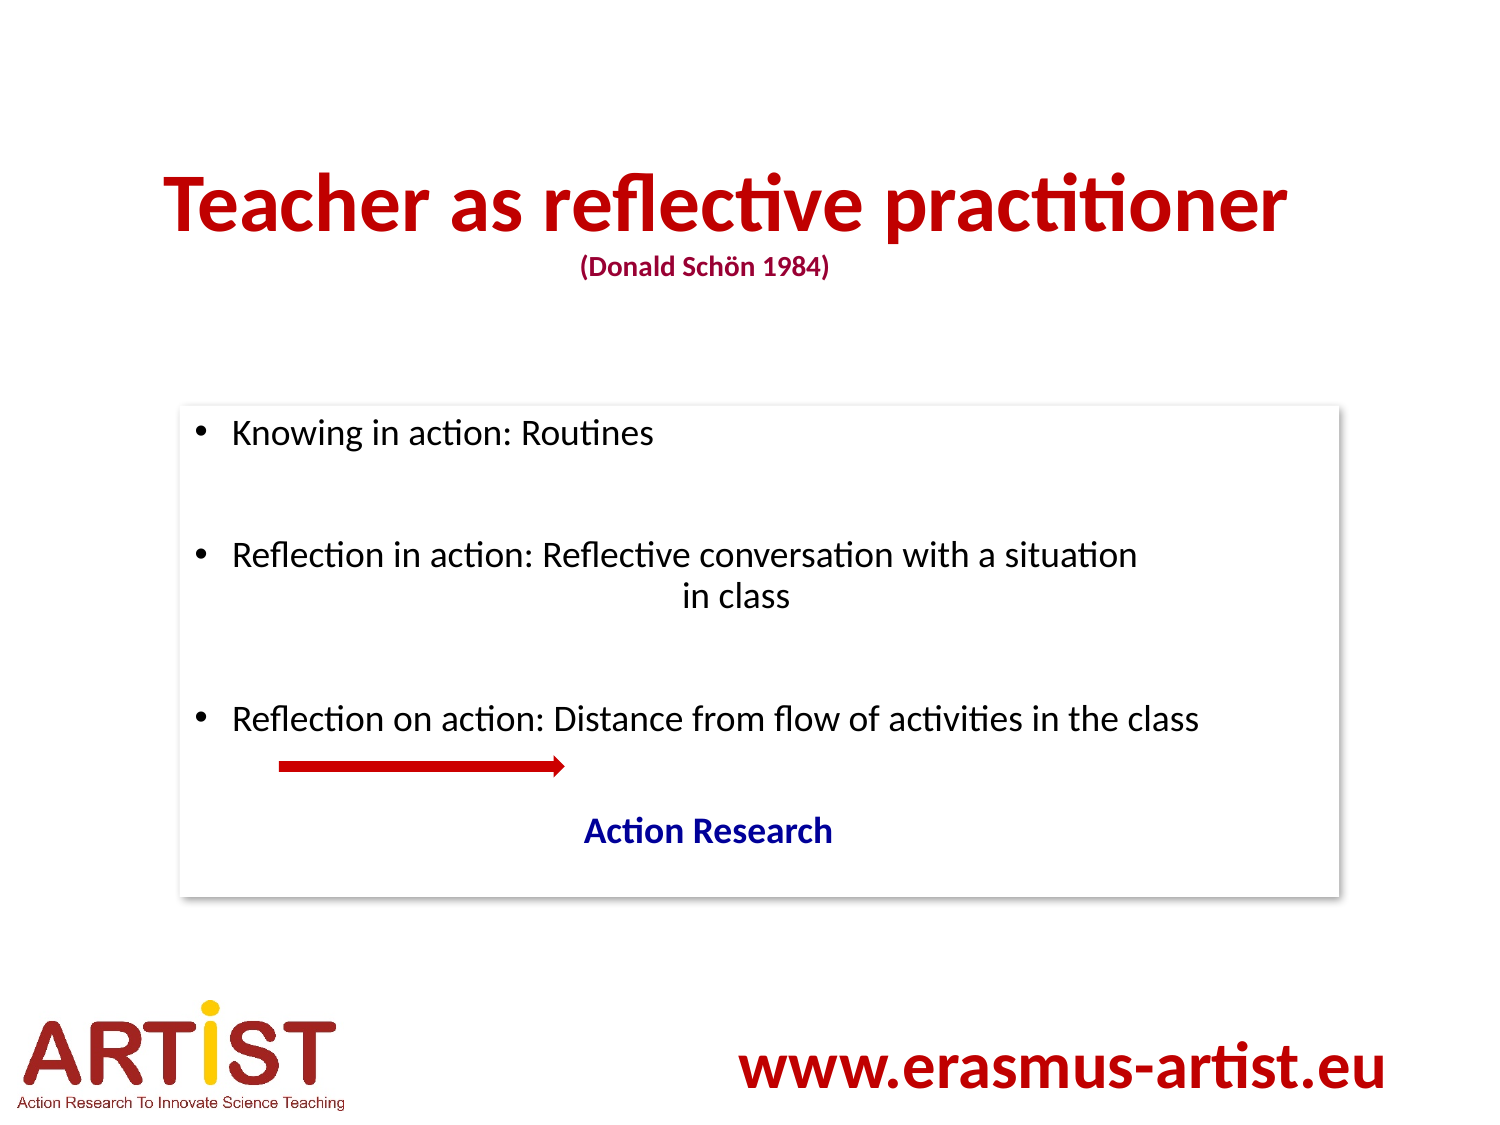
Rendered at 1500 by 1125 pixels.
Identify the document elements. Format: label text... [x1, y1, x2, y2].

list Knowing in action: Routines Reflection in action: Reflective conversation with a situation in class Reflection on action: Distance from flow of activities in the class Action Research [179, 405, 1340, 897]
picture [17, 1000, 344, 1111]
title Teacher as reflective practitioner (Donald Schön 1984) [17, 68, 1393, 367]
text_box www.erasmus-artist.eu [679, 1014, 1447, 1110]
text_box [278, 755, 565, 778]
